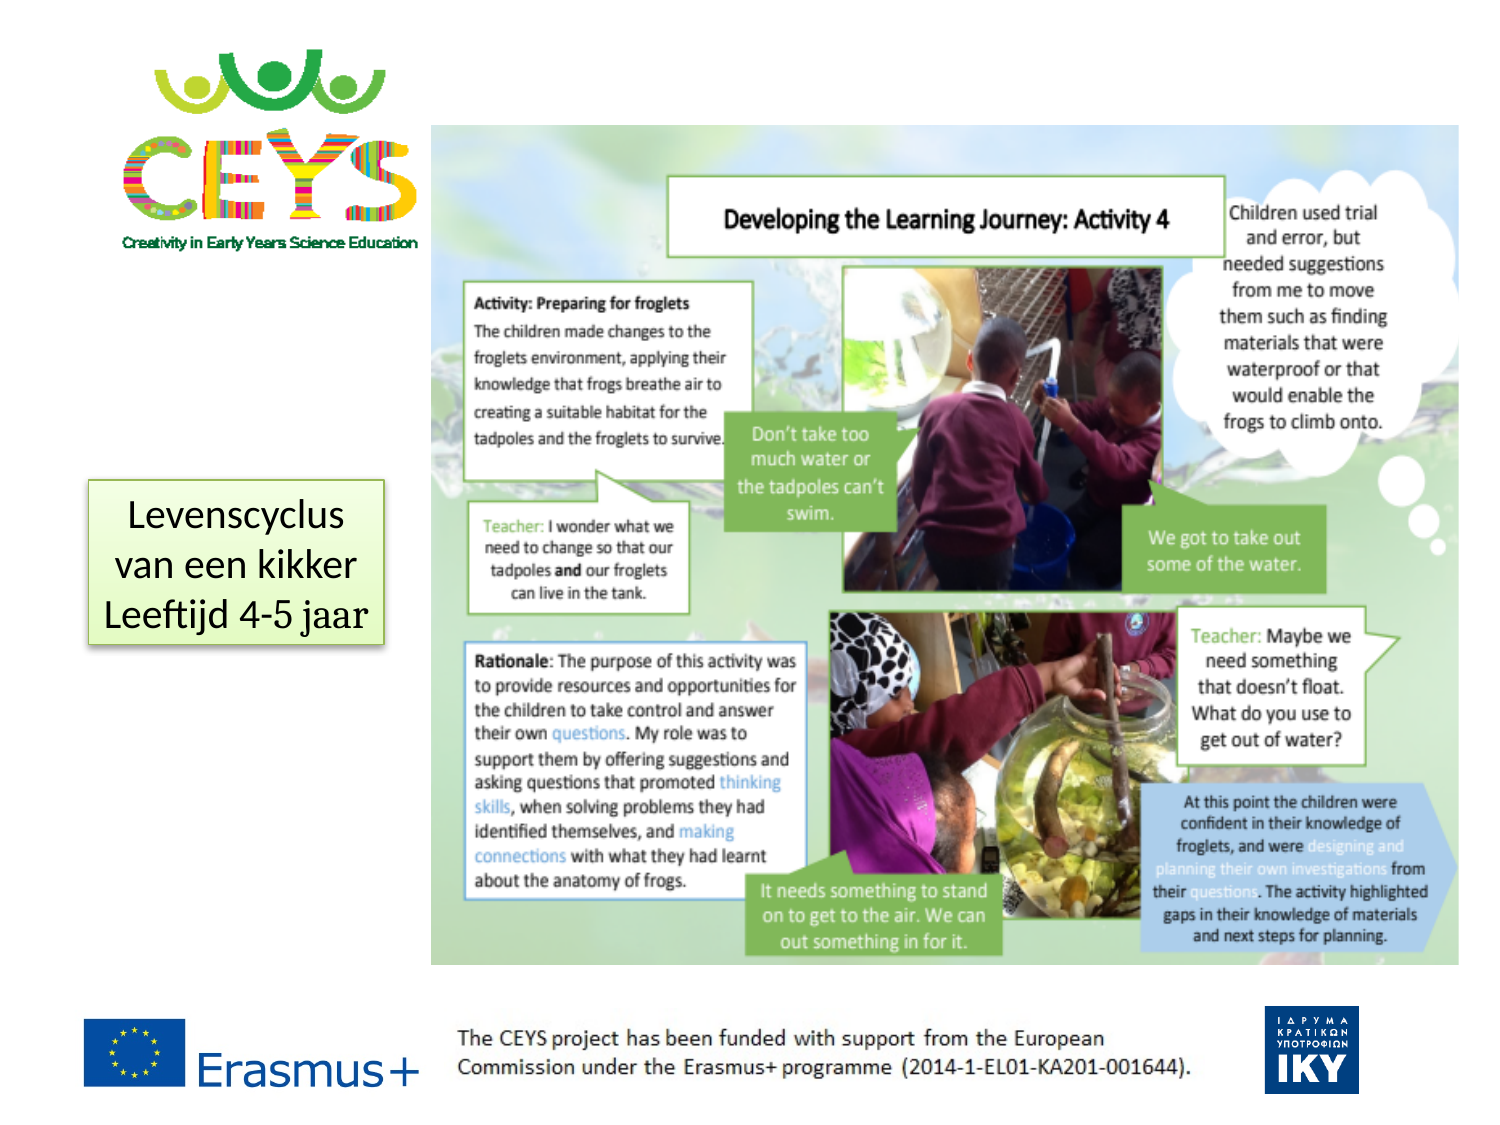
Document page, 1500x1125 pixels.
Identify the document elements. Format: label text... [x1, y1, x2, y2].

picture [64, 999, 438, 1106]
picture [430, 125, 1459, 965]
text_box Levenscyclus van een kikker Leeftijd 4-5 jaar [88, 479, 385, 645]
picture [444, 1008, 1205, 1097]
picture [1264, 1005, 1359, 1094]
